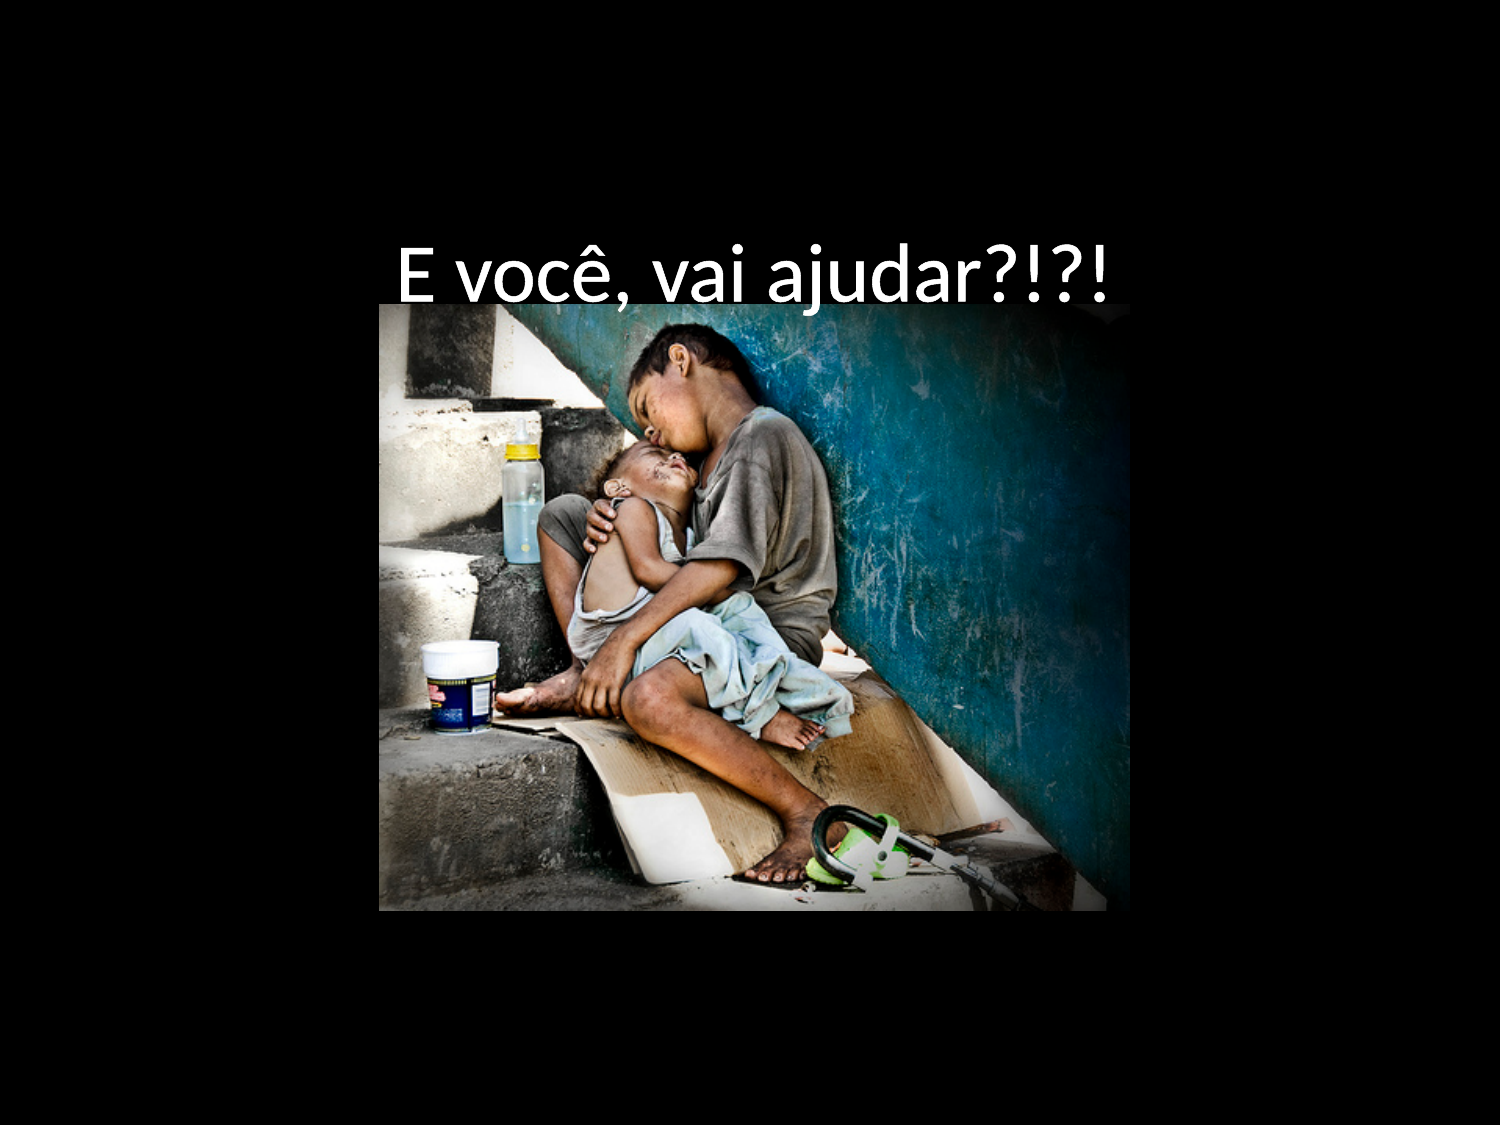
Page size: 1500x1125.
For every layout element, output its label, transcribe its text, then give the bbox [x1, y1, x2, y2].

text_box E você, vai ajudar?!?! [380, 210, 1129, 303]
picture [379, 303, 1130, 911]
